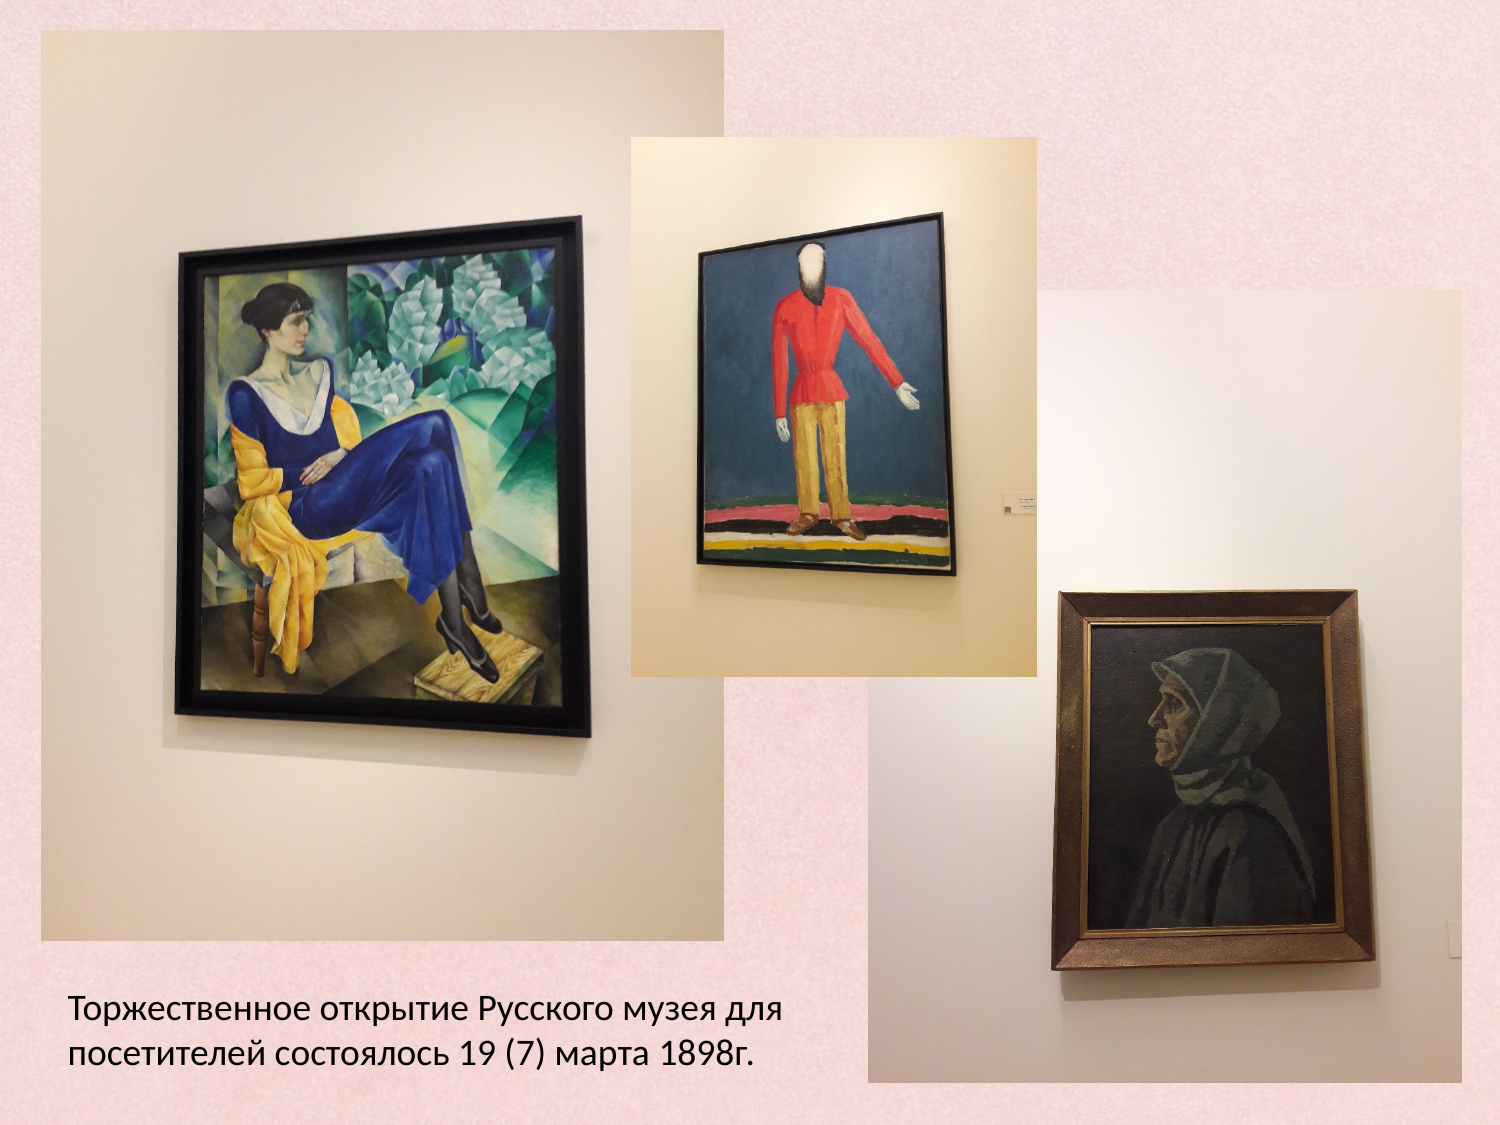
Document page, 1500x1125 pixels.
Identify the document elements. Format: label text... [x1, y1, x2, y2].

picture [0, 0, 1500, 1125]
text_box Торжественное открытие Русского музея для посетителей состоялось 19 (7) марта 1898г. [53, 975, 803, 1081]
